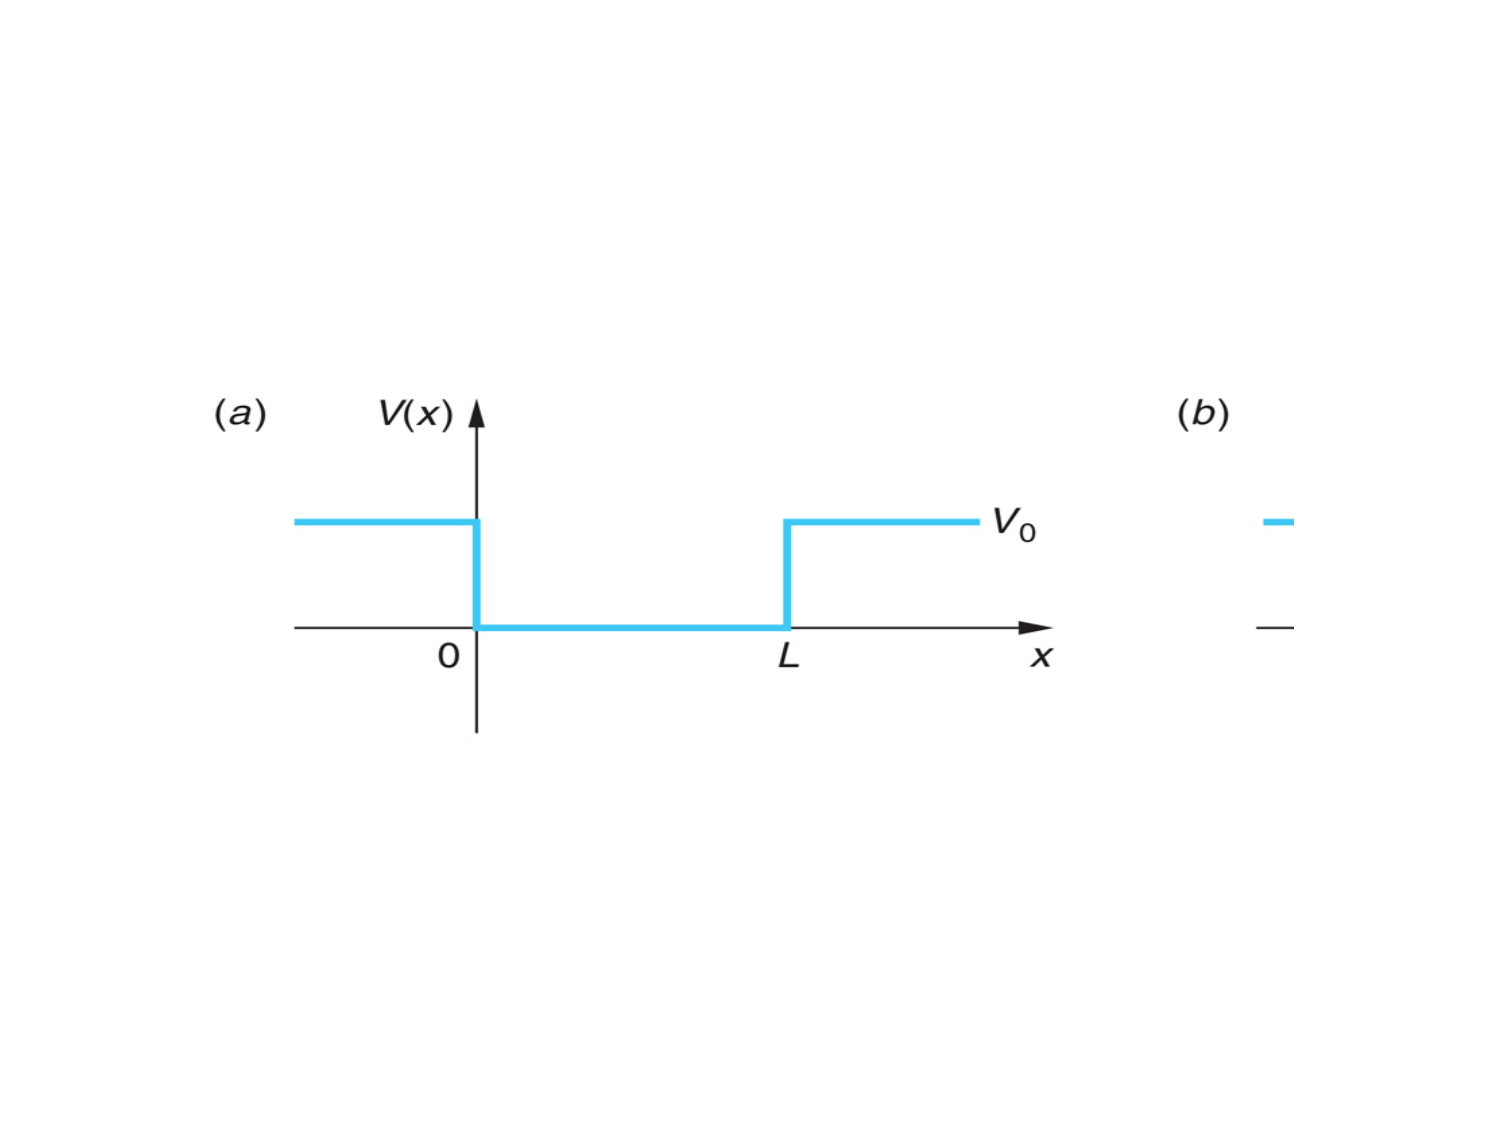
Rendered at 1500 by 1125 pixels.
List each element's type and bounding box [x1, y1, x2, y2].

picture [206, 56, 1294, 1069]
